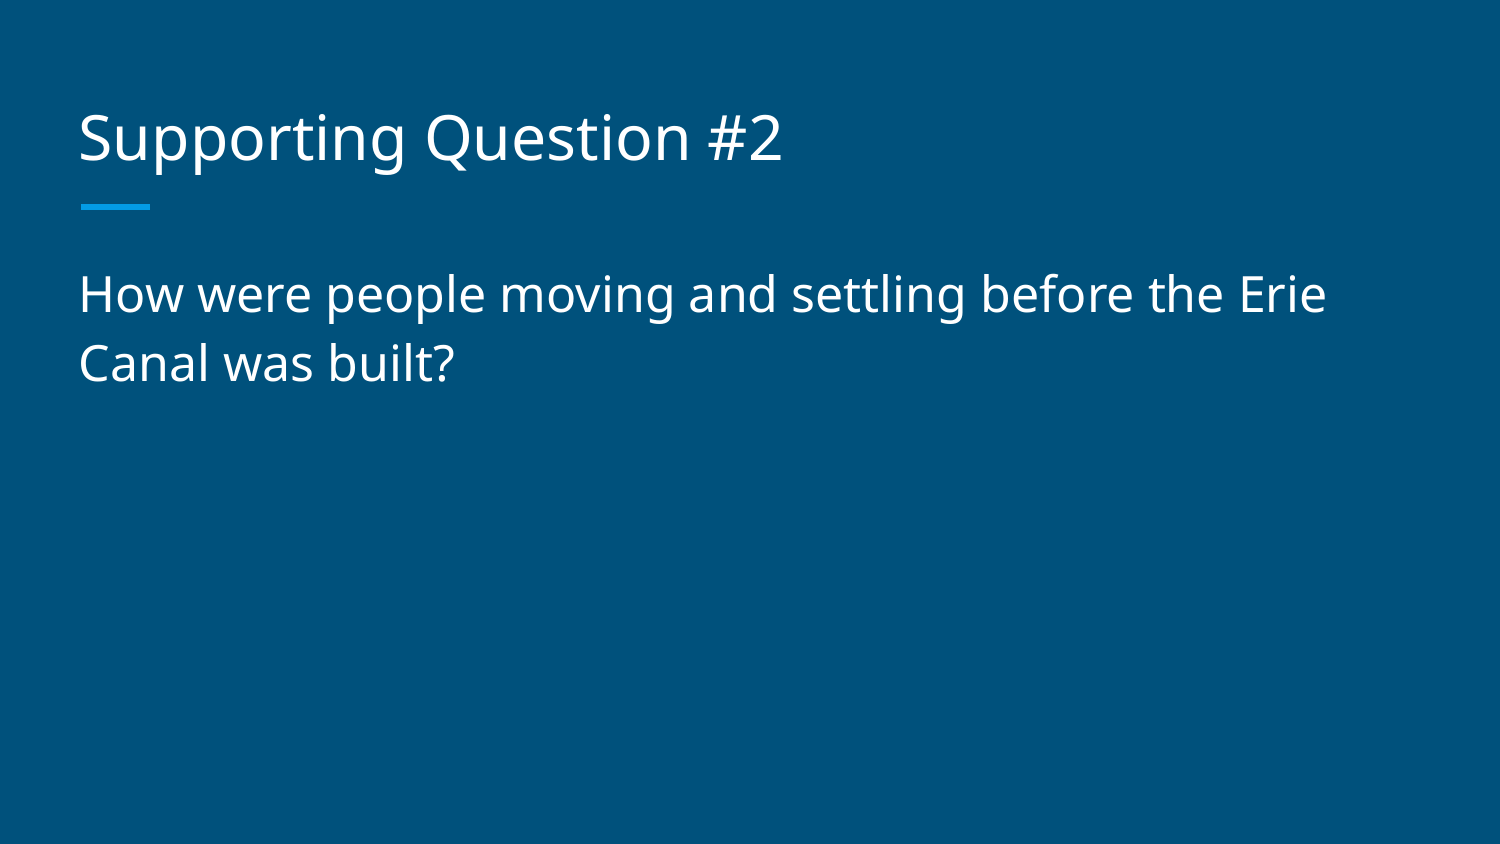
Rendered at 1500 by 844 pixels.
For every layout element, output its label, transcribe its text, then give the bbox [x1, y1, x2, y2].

list How were people moving and settling before the Erie Canal was built? [63, 238, 1437, 744]
title Supporting Question #2 [63, 75, 1437, 188]
